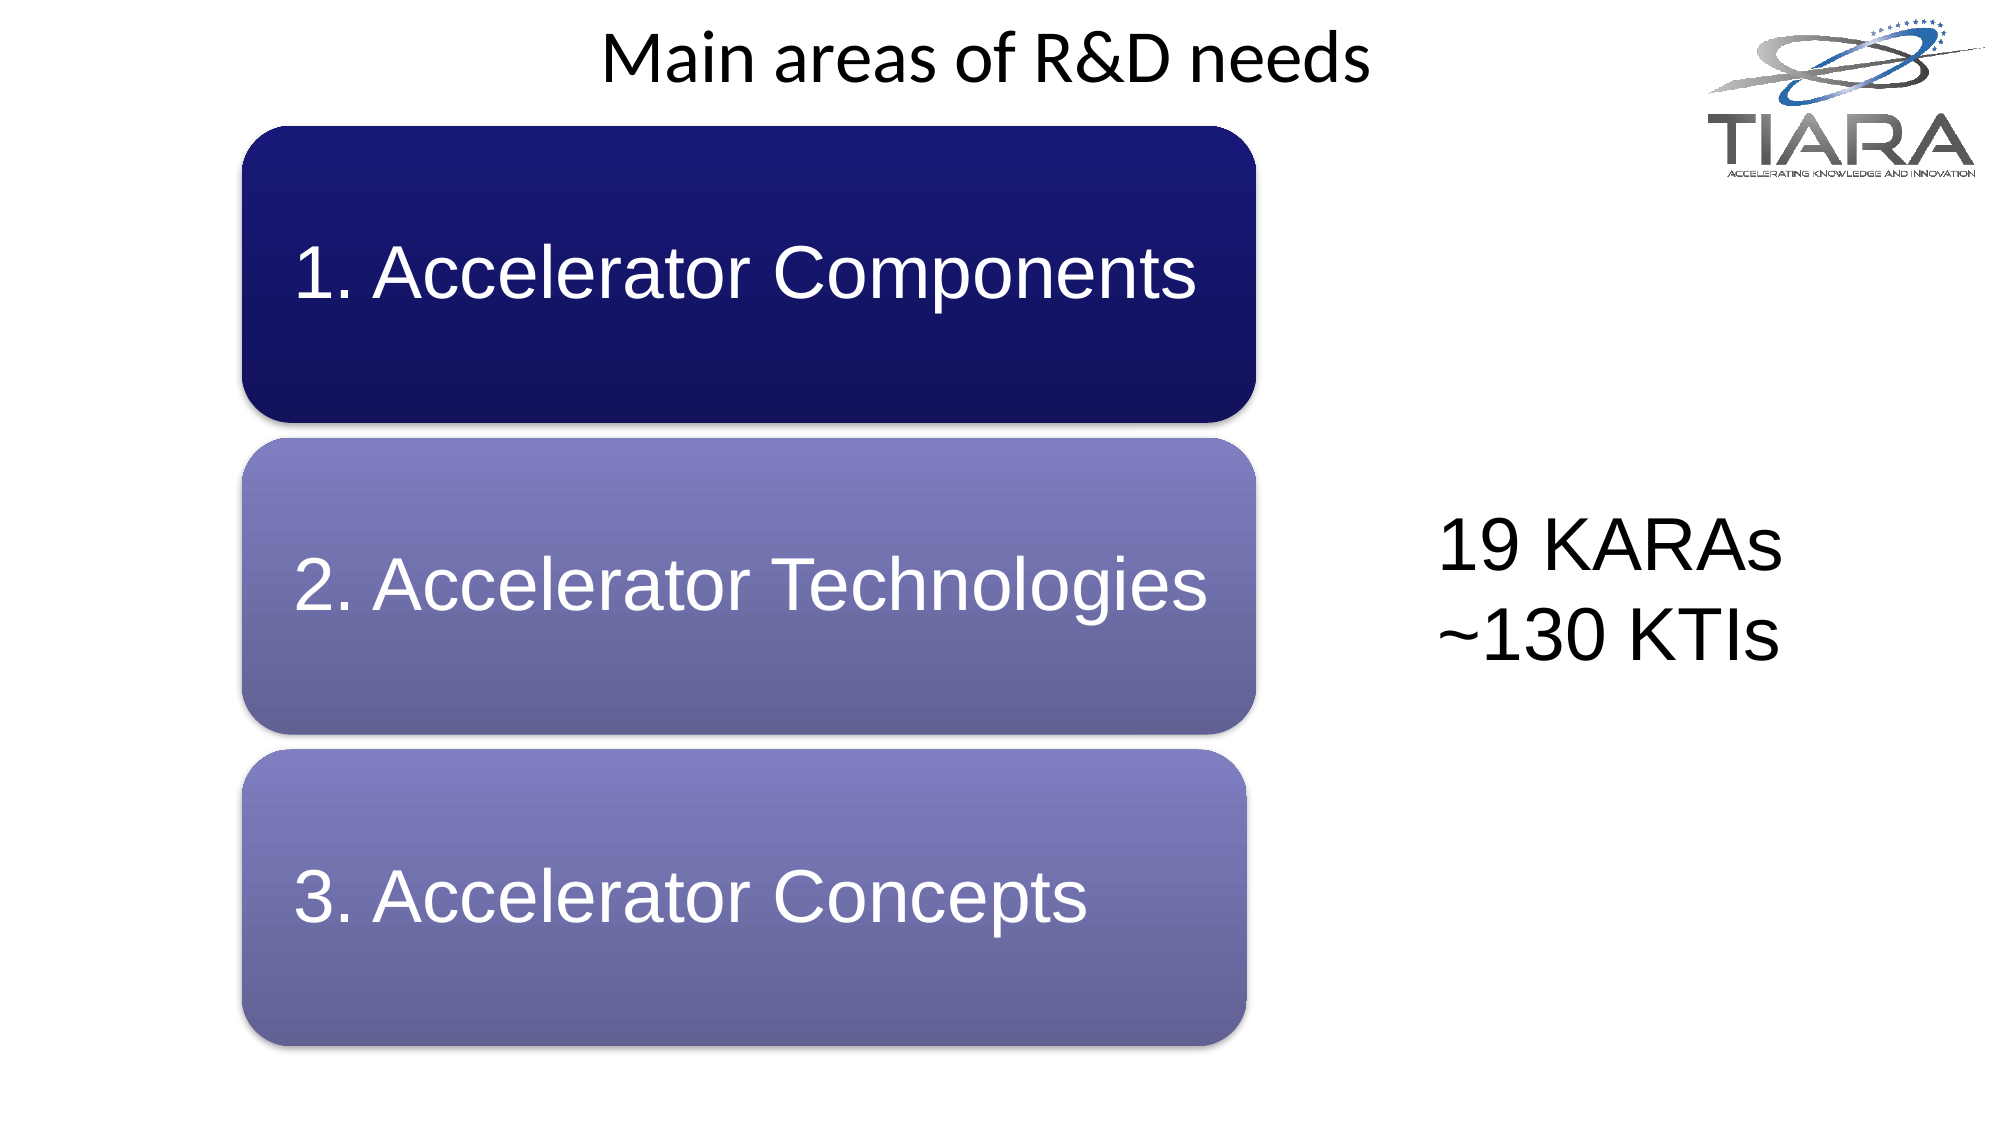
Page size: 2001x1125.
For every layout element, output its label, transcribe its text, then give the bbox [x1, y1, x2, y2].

text_box Main areas of R&D needs [585, 0, 1388, 105]
text_box 19 KARAs ~130 KTIs [1424, 487, 1965, 683]
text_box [74, 125, 1424, 1047]
picture [1695, 7, 2000, 189]
